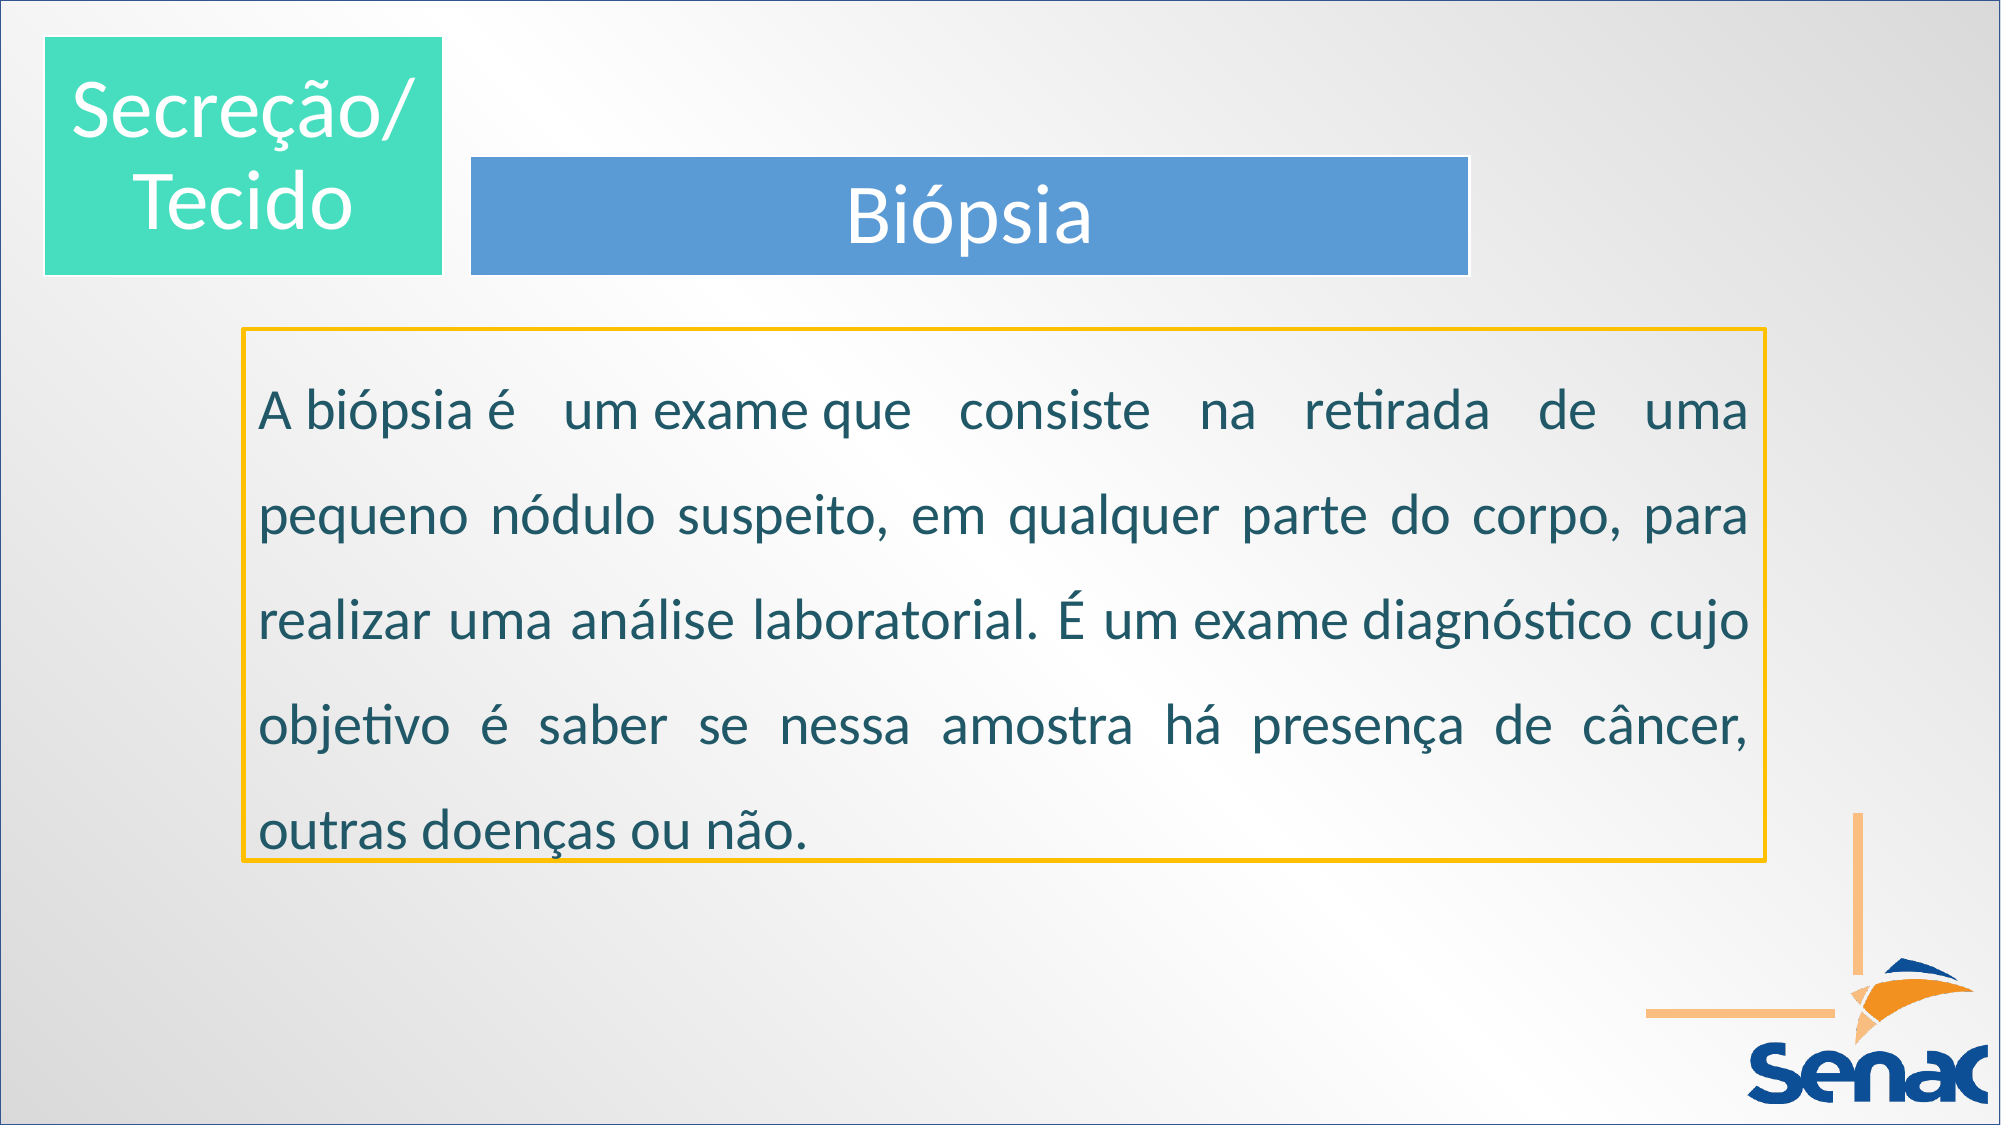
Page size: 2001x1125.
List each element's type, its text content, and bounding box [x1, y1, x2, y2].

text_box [469, 155, 1470, 276]
picture [1747, 958, 1988, 1104]
text_box A biópsia é um exame que consiste na retirada de uma pequeno nódulo suspeito, em qualquer parte do corpo, para realizar uma análise laboratorial. É um exame diagnóstico cujo objetivo é saber se nessa amostra há presença de câncer, outras doenças ou não. [243, 329, 1766, 861]
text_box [43, 36, 444, 276]
